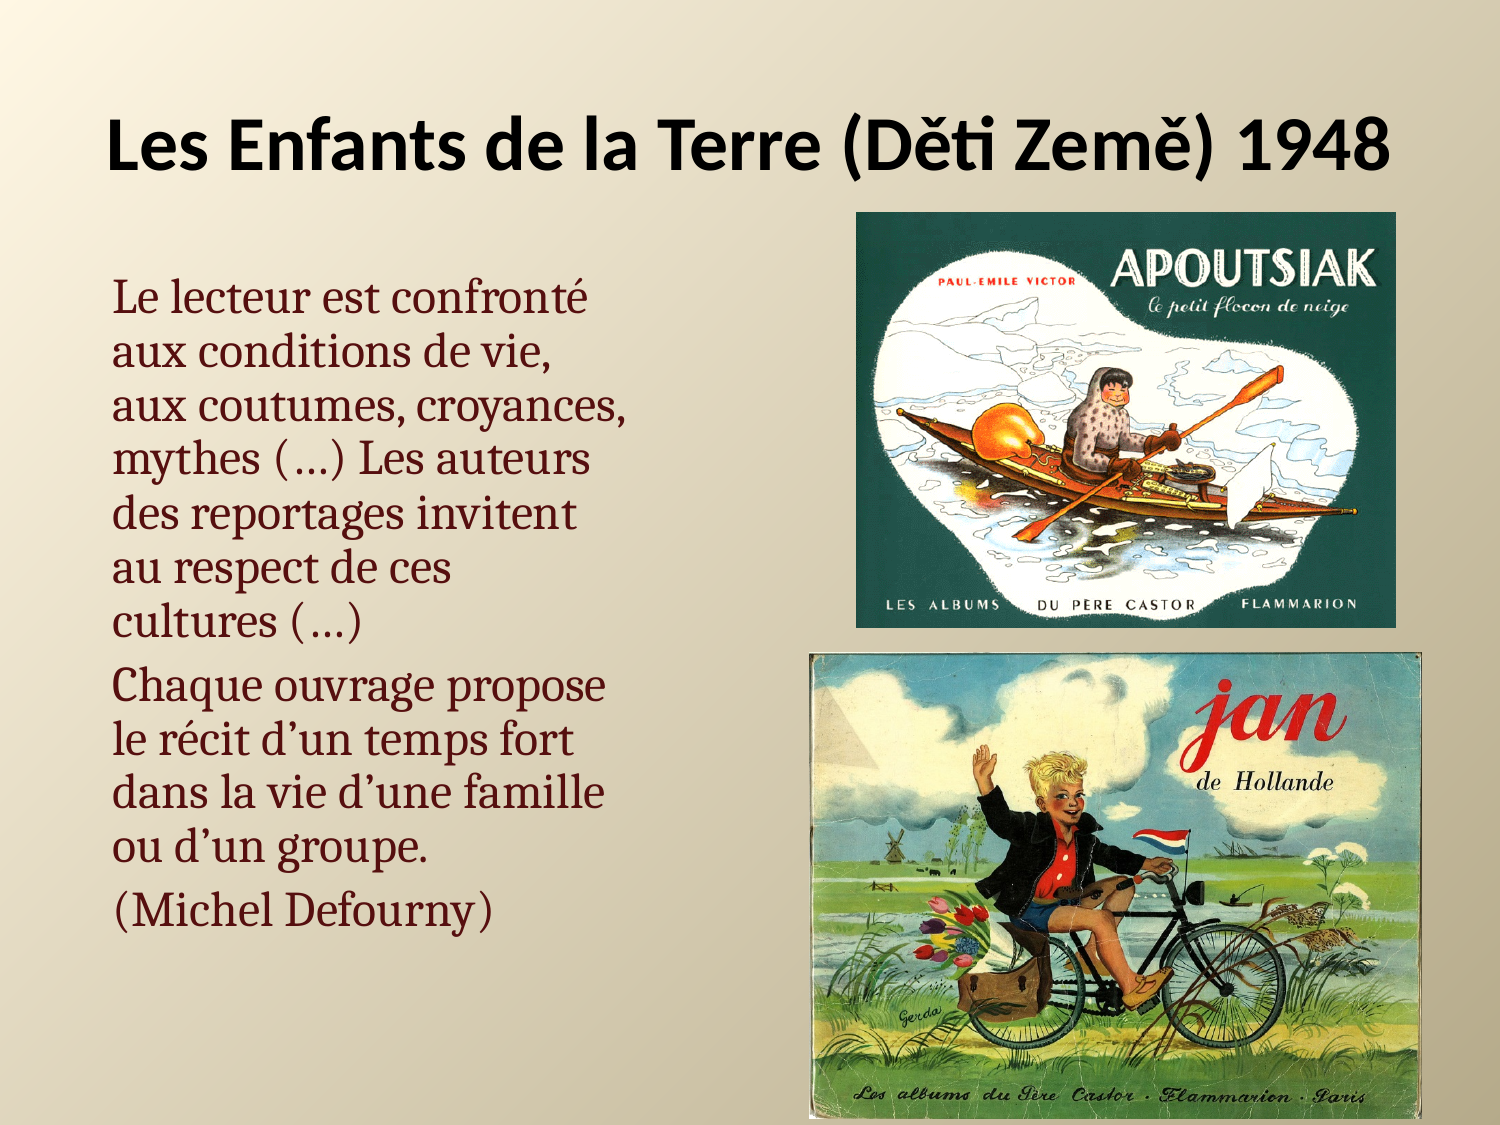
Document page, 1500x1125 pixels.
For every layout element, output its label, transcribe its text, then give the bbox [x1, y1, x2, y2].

picture [808, 652, 1422, 1120]
title Les Enfants de la Terre (Děti Země) 1948 [75, 45, 1425, 233]
list Le lecteur est confronté aux conditions de vie, aux coutumes, croyances, mythes (…) Les auteurs des reportages invitent au respect de ces cultures (…) Chaque ouvrage propose le récit d’un temps fort dans la vie d’une famille ou d’un groupe. (Michel Defourny) [74, 262, 644, 1036]
picture [855, 212, 1396, 628]
